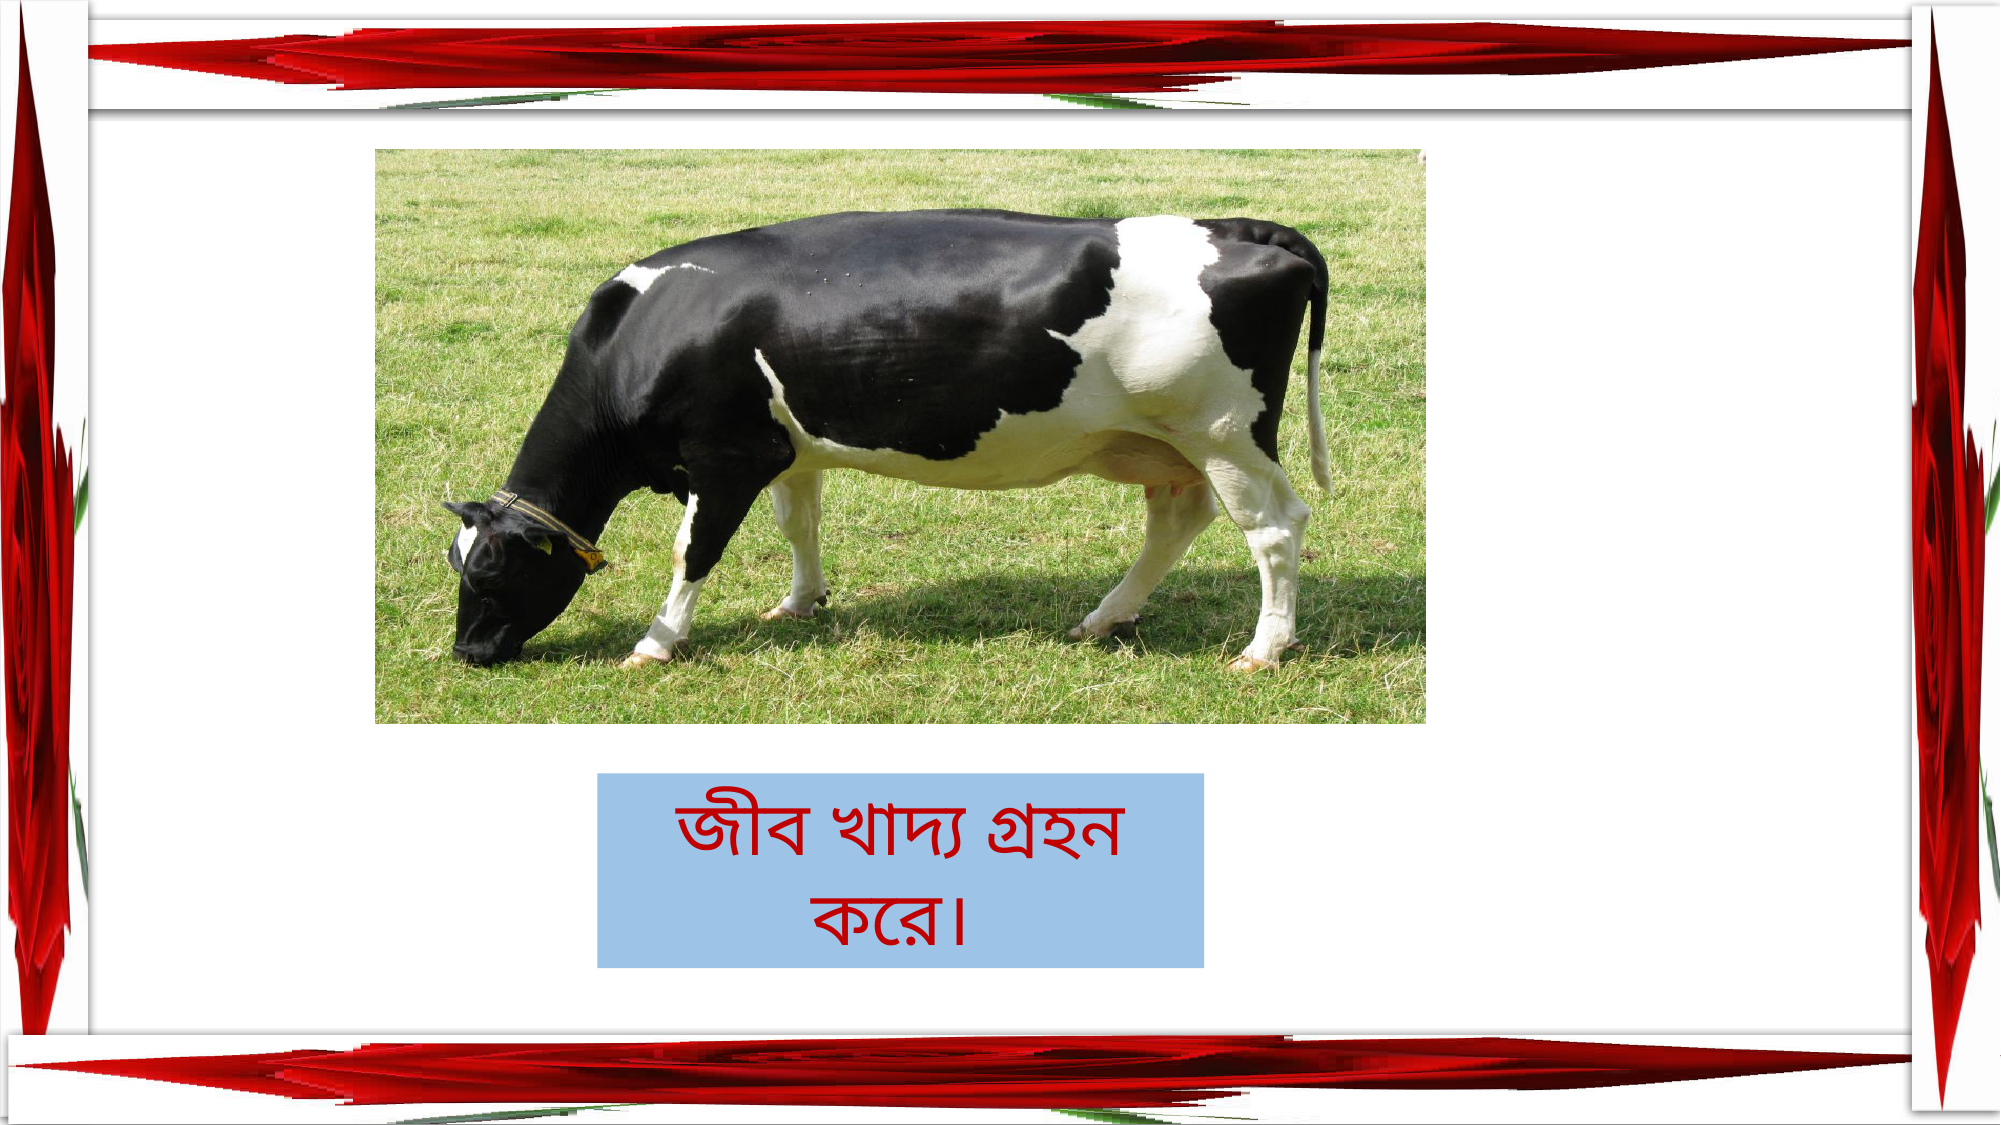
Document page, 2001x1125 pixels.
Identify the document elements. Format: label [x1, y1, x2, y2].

picture [375, 149, 1426, 724]
text_box [0, 0, 2000, 1124]
